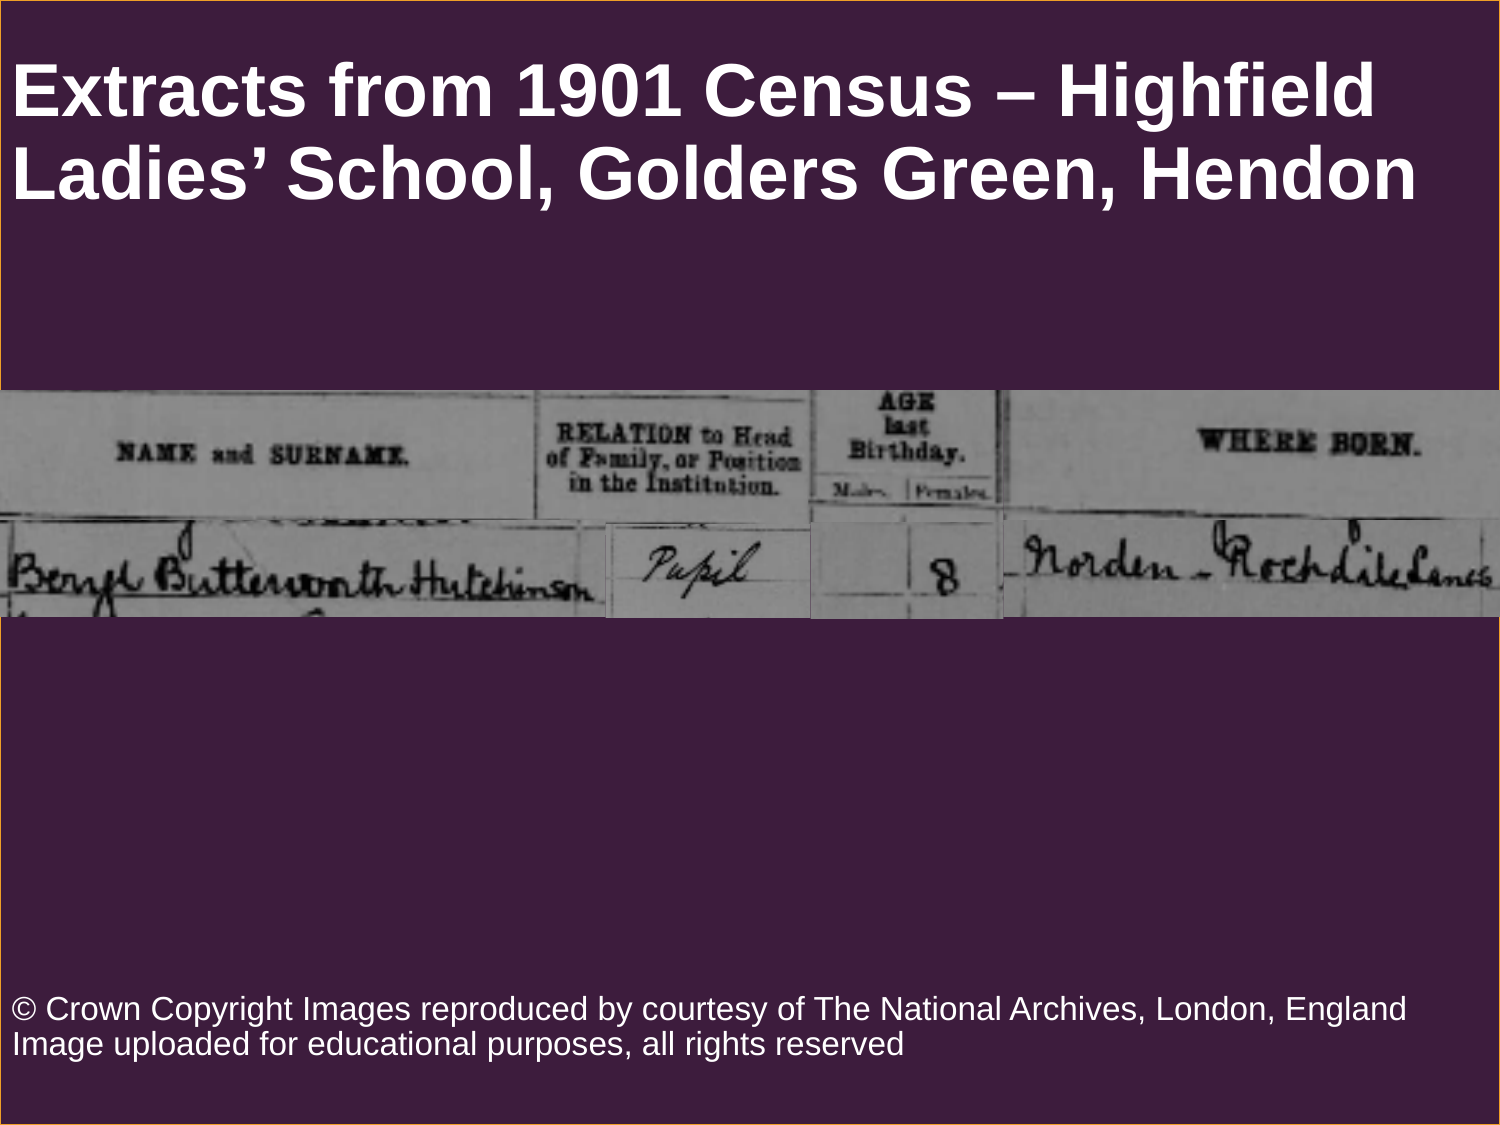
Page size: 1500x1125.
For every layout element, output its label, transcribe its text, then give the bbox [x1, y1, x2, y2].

title Extracts from 1901 Census – Highfield Ladies’ School, Golders Green, Hendon [11, 47, 1454, 289]
picture [0, 390, 1500, 619]
subtitle © Crown Copyright Images reproduced by courtesy of The National Archives, London, England Image uploaded for educational purposes, all rights reserved [11, 991, 1500, 1125]
